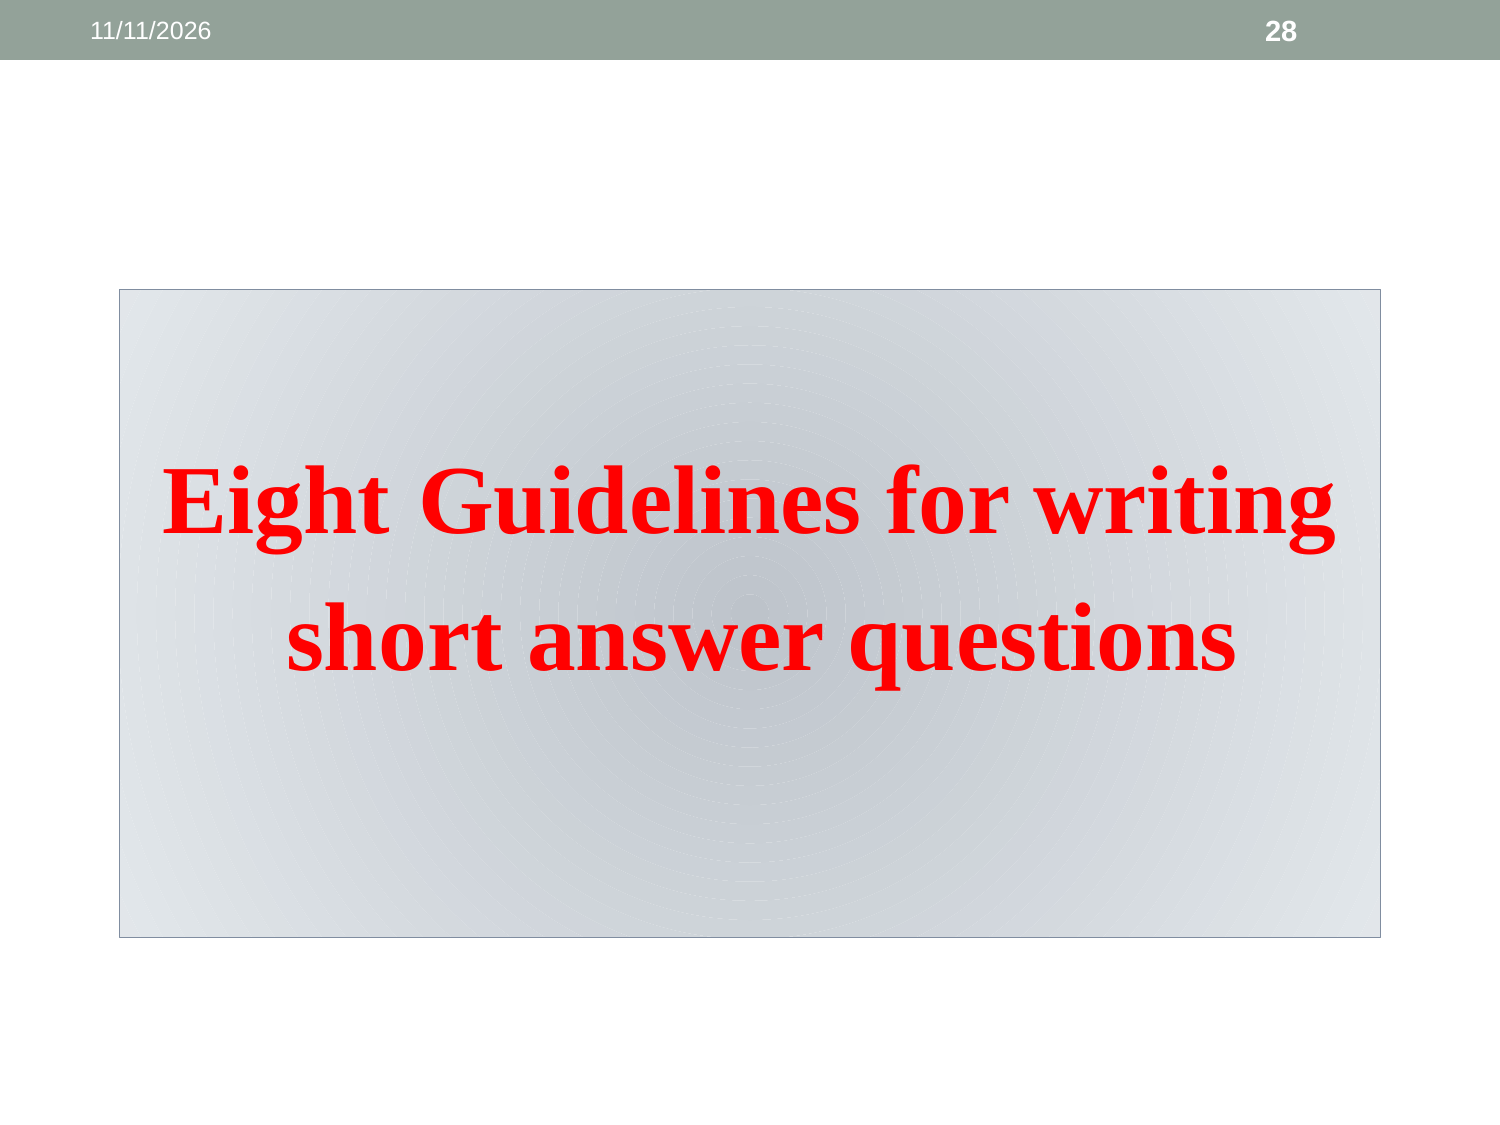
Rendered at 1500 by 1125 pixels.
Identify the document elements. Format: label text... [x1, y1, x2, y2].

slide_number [75, 3, 550, 57]
slide_number 28 [1250, 3, 1425, 57]
list Eight Guidelines for writing short answer questions [119, 289, 1381, 938]
